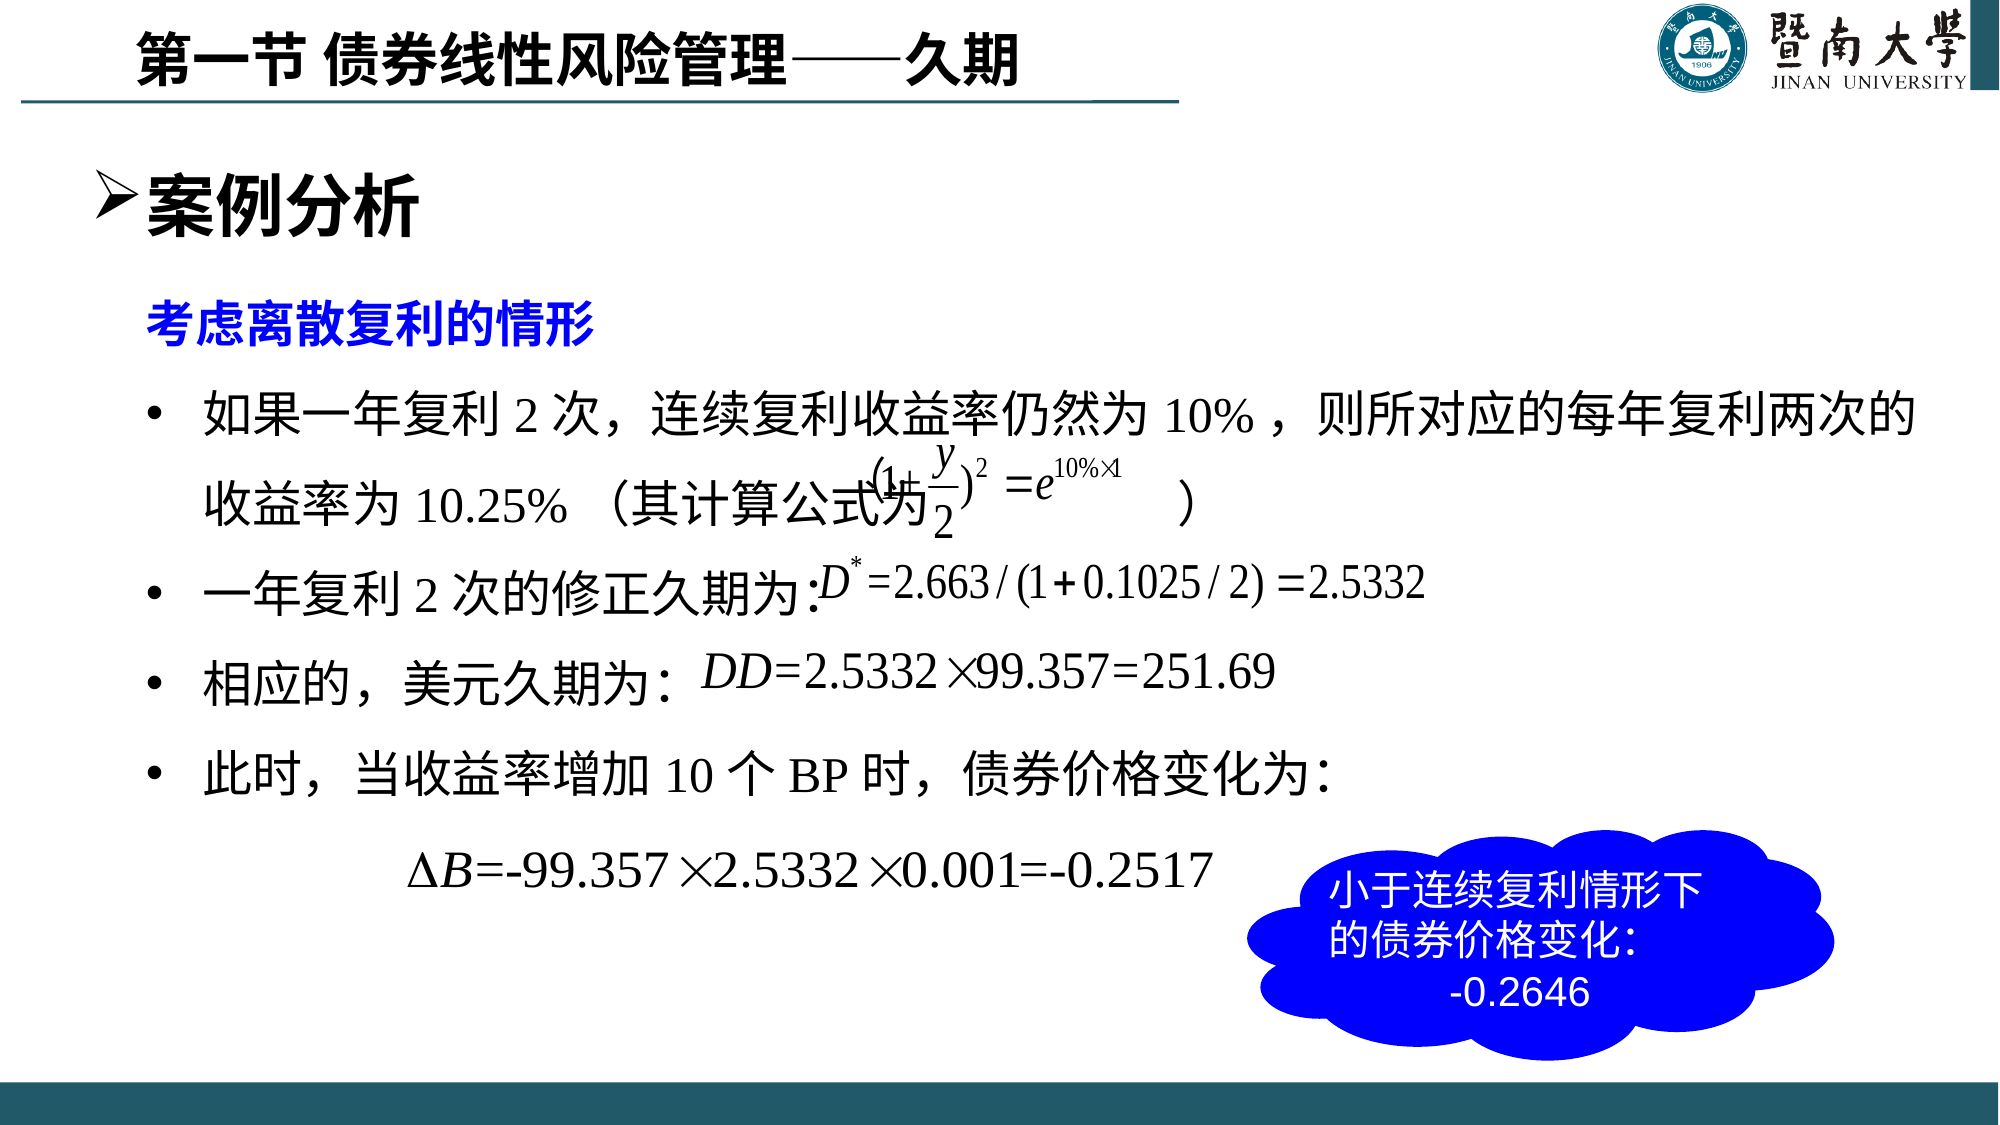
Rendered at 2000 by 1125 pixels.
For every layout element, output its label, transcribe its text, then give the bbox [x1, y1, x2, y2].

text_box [398, 839, 1223, 902]
picture [861, 420, 1129, 543]
picture [1657, 3, 1967, 93]
text_box 小于连续复利情形下的债券价格变化： -0.2646 [1247, 830, 1835, 1061]
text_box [810, 543, 1436, 619]
list 案例分析 [19, 113, 1981, 256]
text_box 第一节 债券线性风险管理——久期 [101, 16, 1054, 101]
text_box 考虑离散复利的情形 如果一年复利2次，连续复利收益率仍然为10%，则所对应的每年复利两次的收益率为10.25%（其计算公式为 ） 一年复利2次的修正久期为： 相应的，美元久期为： 此时，当收益率增加10个BP时，债券价格变化为： [131, 254, 1982, 810]
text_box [692, 639, 1286, 702]
